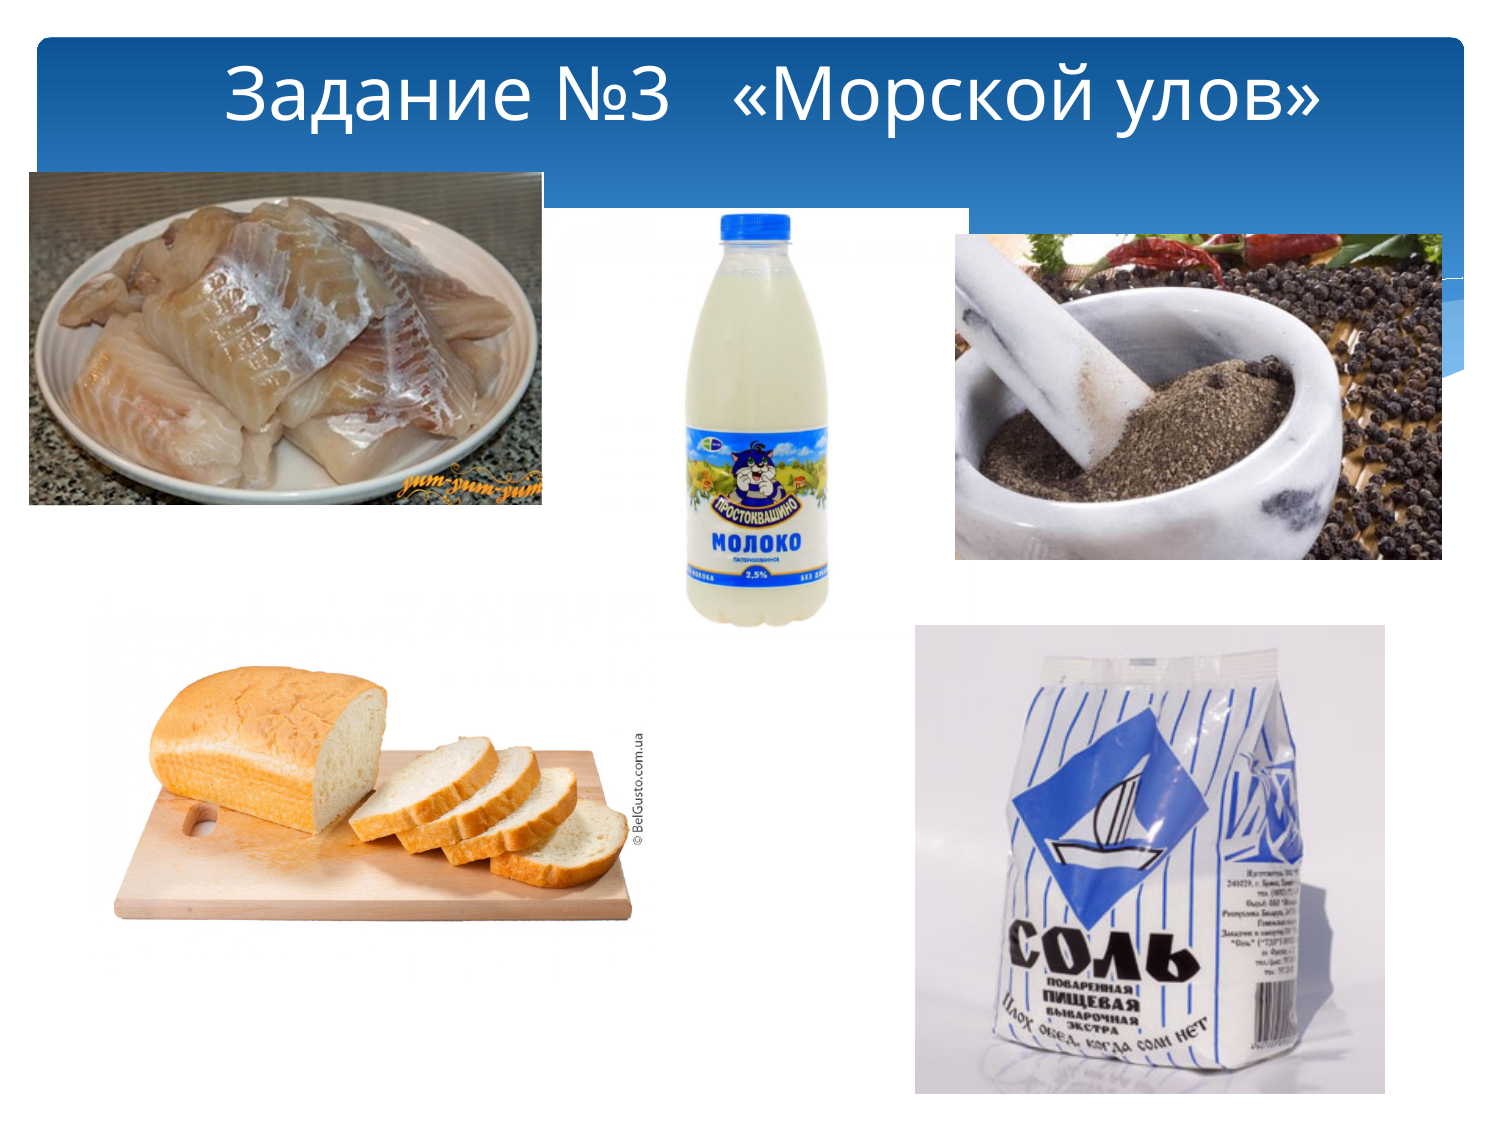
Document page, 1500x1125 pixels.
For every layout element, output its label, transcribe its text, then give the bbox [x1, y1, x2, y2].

title Задание №3 «Морской улов» [112, 30, 1436, 149]
picture [29, 172, 1443, 1095]
